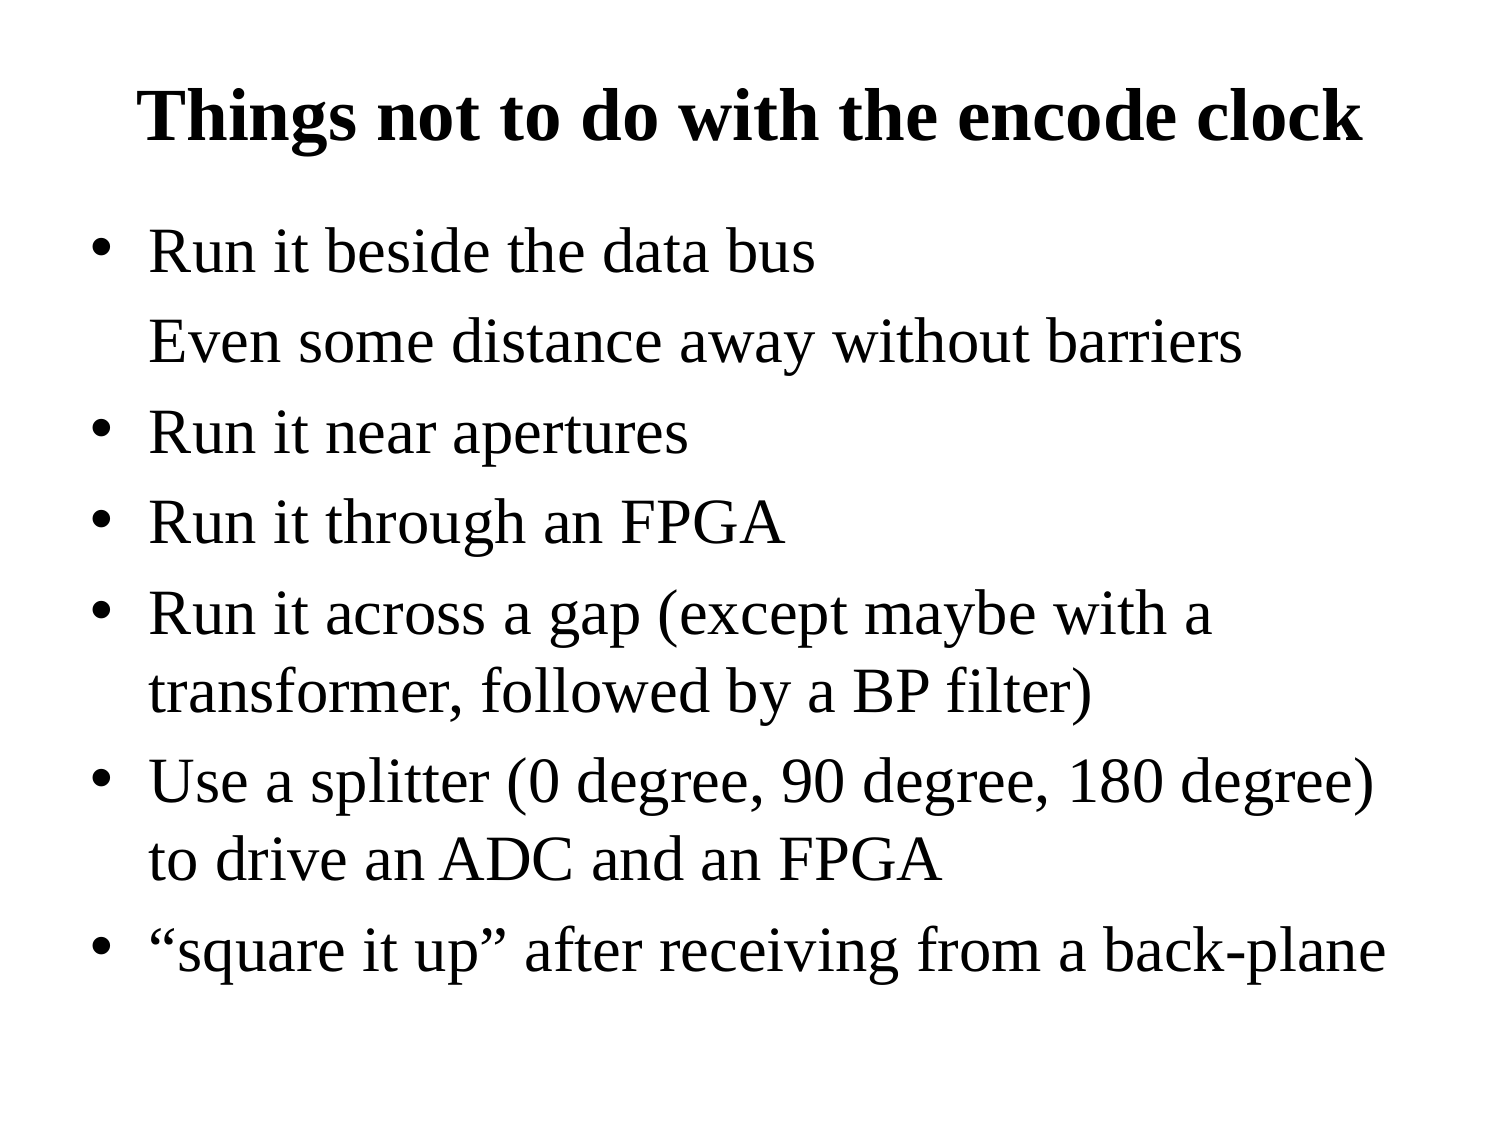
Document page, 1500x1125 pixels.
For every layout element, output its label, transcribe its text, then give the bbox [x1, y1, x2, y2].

title Things not to do with the encode clock [75, 45, 1425, 175]
list Run it beside the data bus Even some distance away without barriers Run it near apertures Run it through an FPGA Run it across a gap (except maybe with a transformer, followed by a BP filter) Use a splitter (0 degree, 90 degree, 180 degree) to drive an ADC and an FPGA “square it up” after receiving from a back-plane [75, 200, 1425, 1005]
